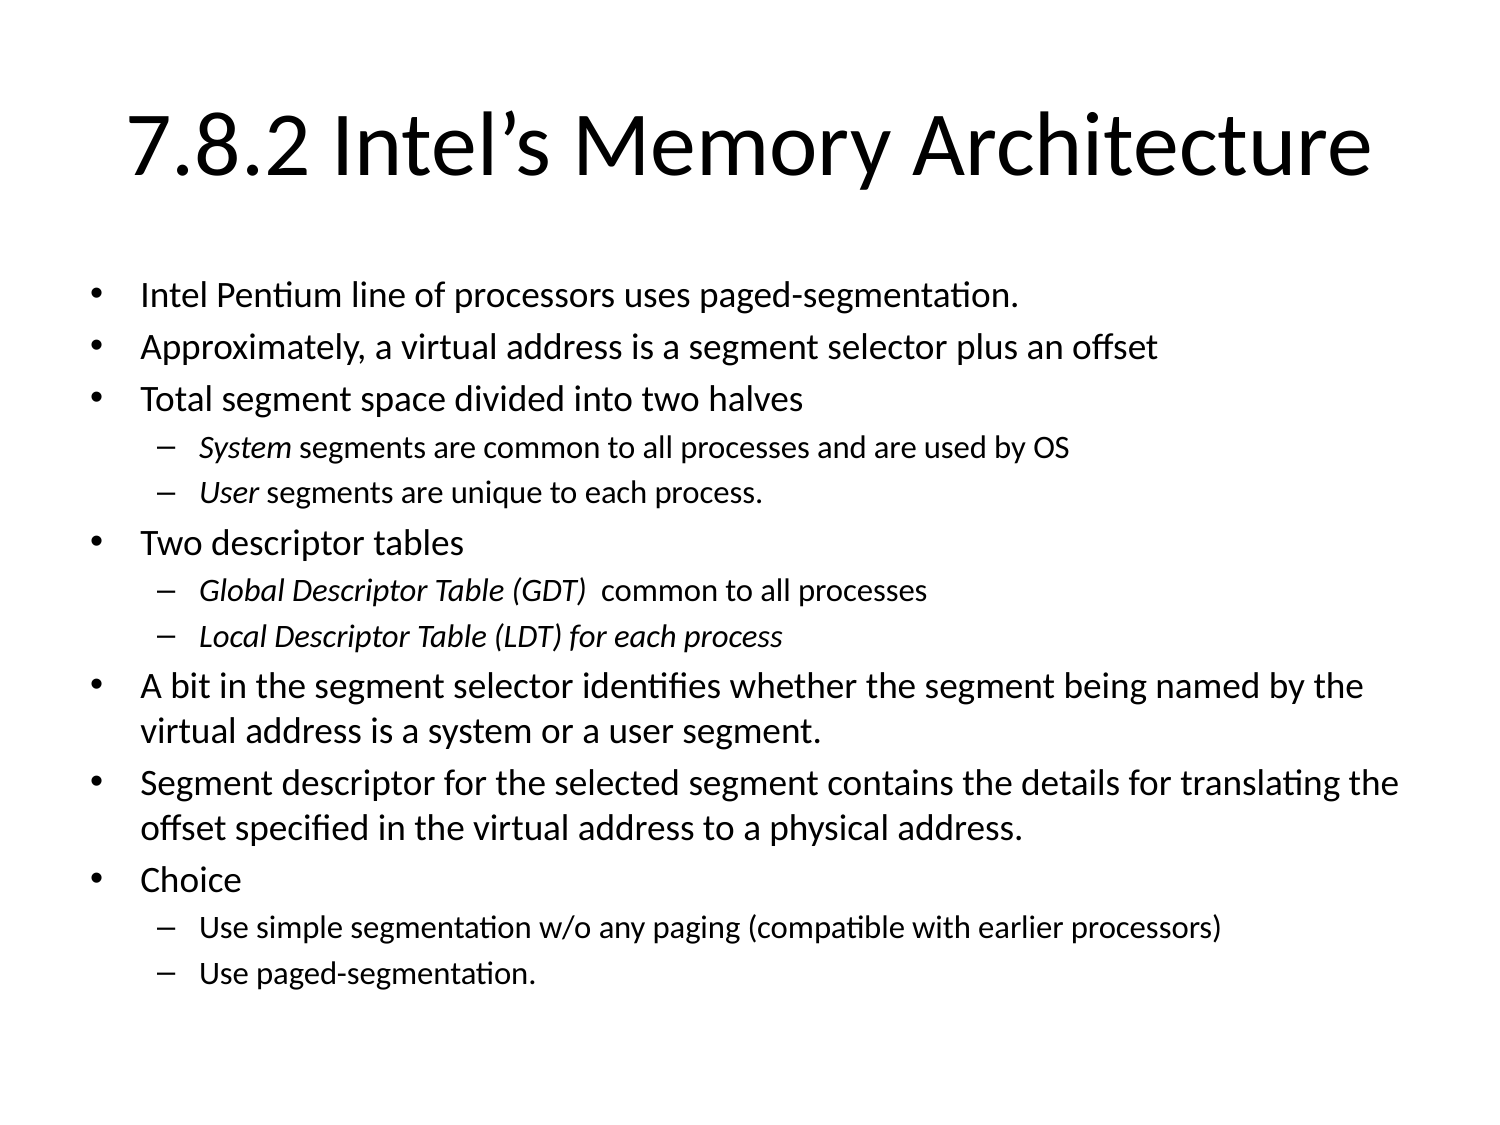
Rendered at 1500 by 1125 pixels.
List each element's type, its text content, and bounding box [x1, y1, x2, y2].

title 7.8.2 Intel’s Memory Architecture [75, 45, 1425, 233]
list Intel Pentium line of processors uses paged-segmentation. Approximately, a virtual address is a segment selector plus an offset Total segment space divided into two halves System segments are common to all processes and are used by OS User segments are unique to each process. Two descriptor tables Global Descriptor Table (GDT) common to all processes Local Descriptor Table (LDT) for each process A bit in the segment selector identifies whether the segment being named by the virtual address is a system or a user segment. Segment descriptor for the selected segment contains the details for translating the offset specified in the virtual address to a physical address. Choice Use simple segmentation w/o any paging (compatible with earlier processors) Use paged-segmentation. [75, 262, 1425, 1005]
